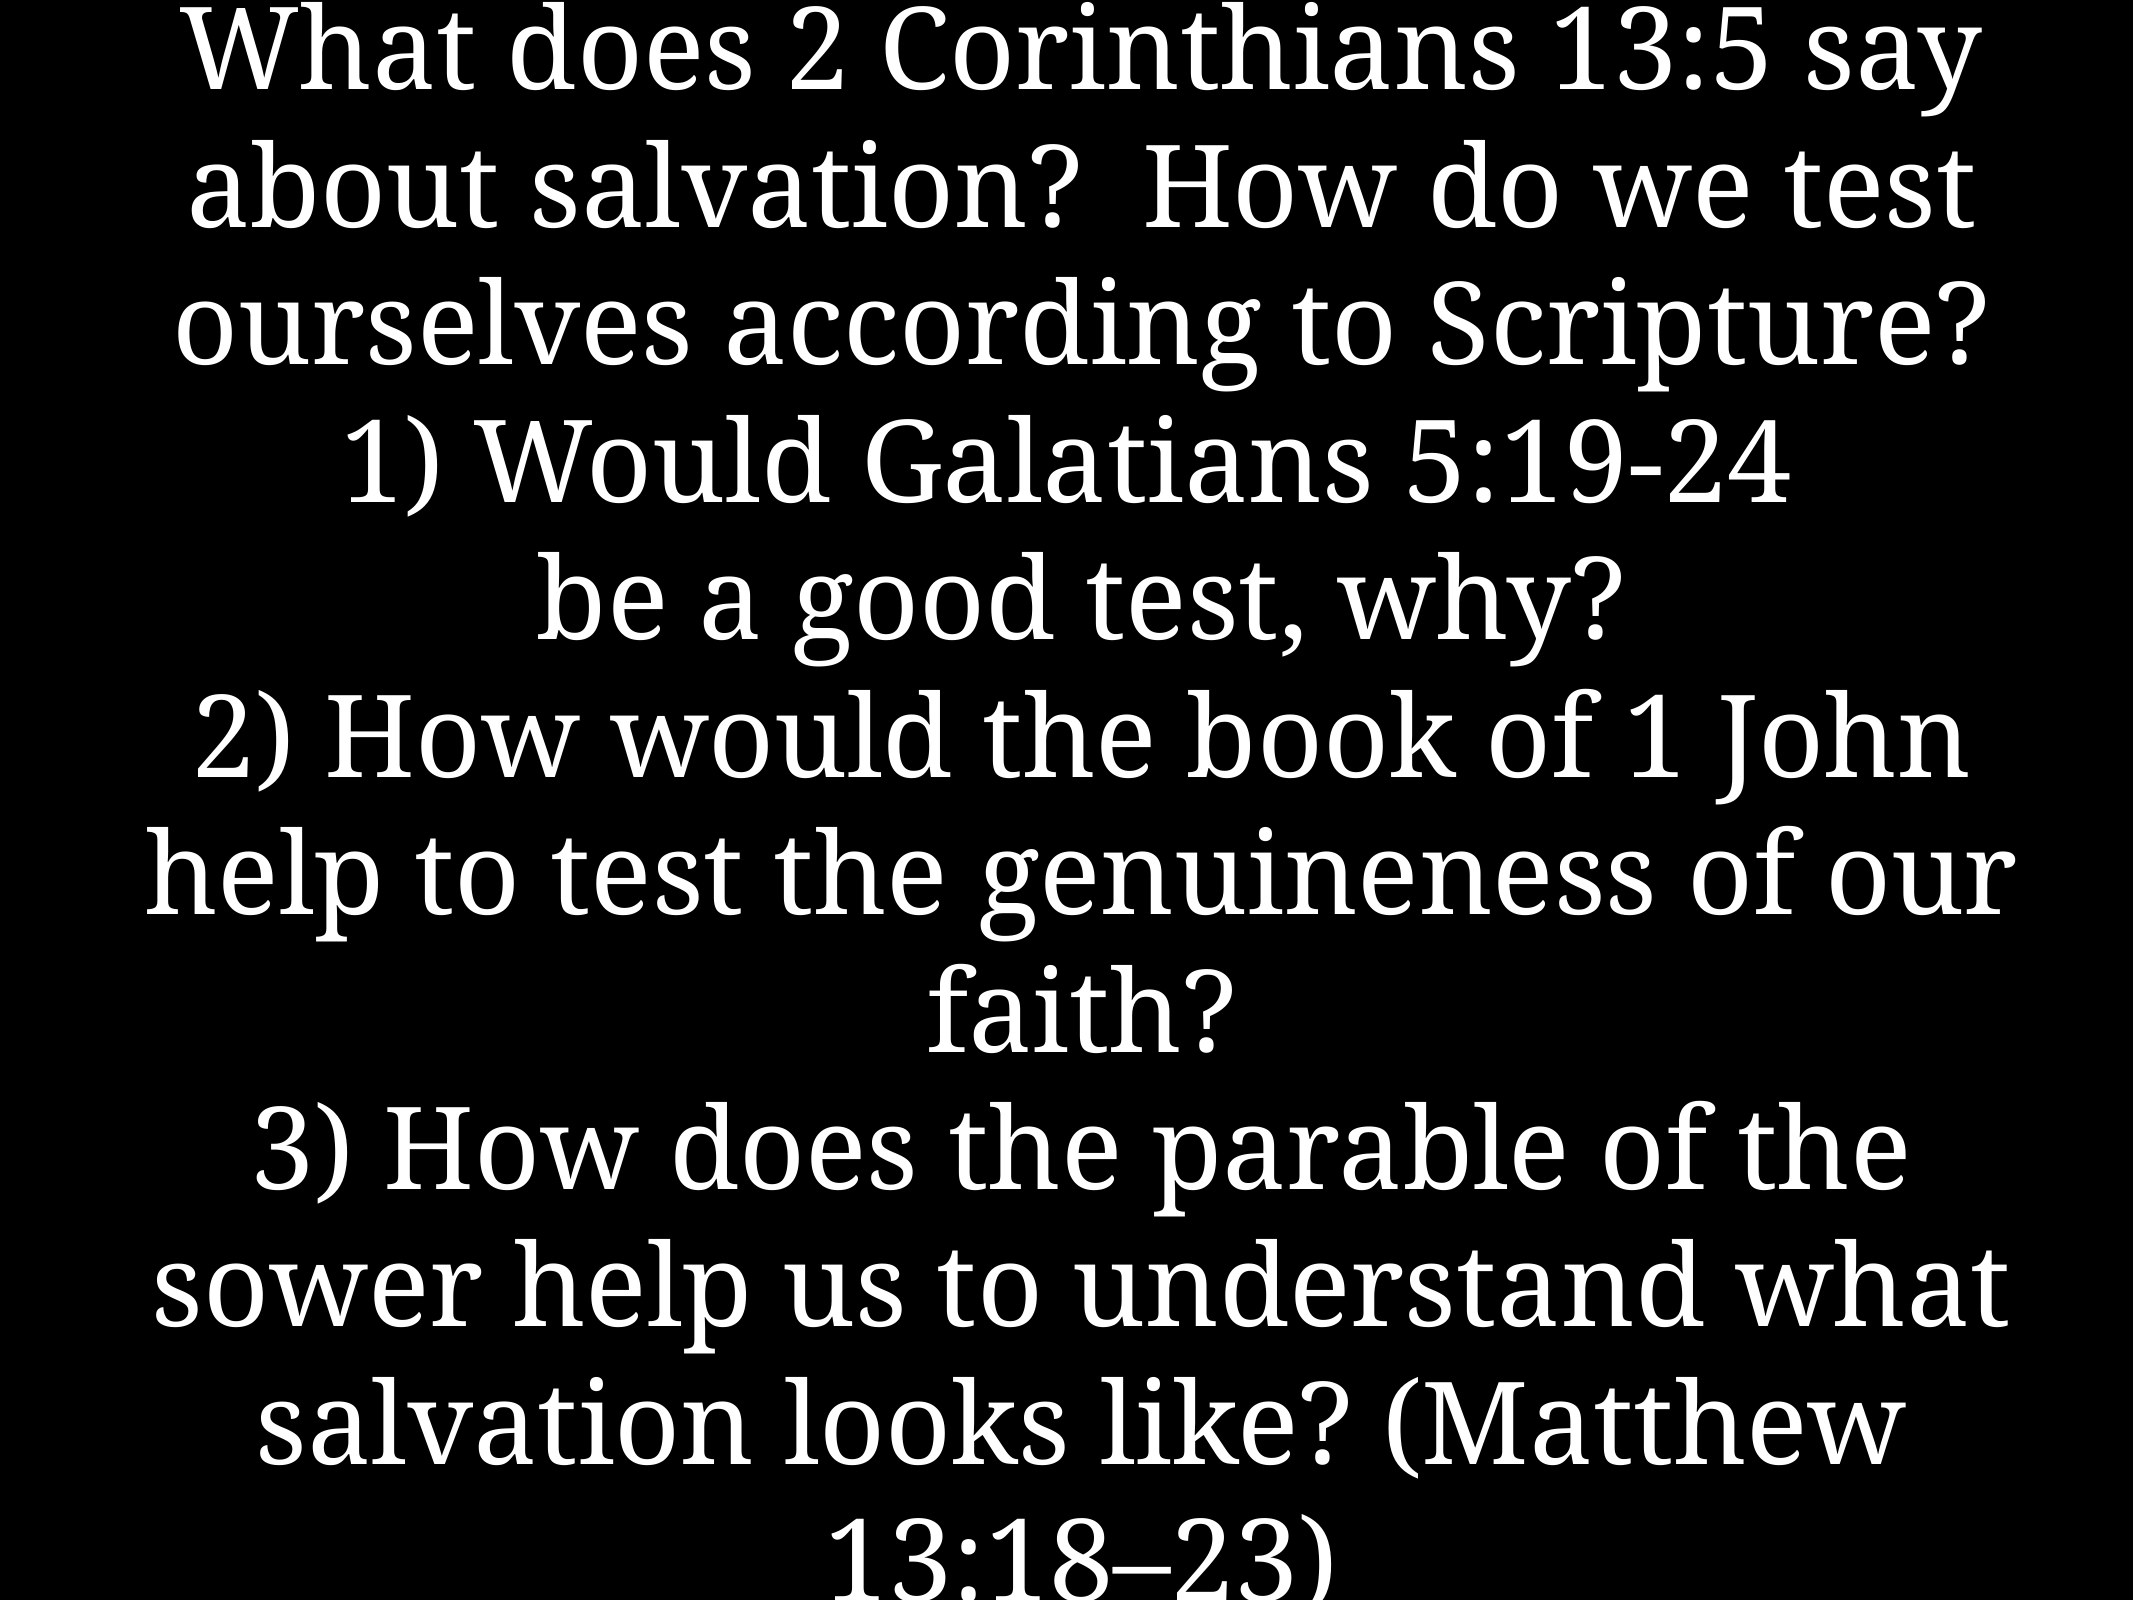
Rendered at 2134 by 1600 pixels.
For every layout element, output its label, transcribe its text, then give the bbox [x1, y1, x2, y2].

title What does 2 Corinthians 13:5 say about salvation? How do we test ourselves according to Scripture? 1) Would Galatians 5:19-24 be a good test, why? 2) How would the book of 1 John help to test the genuineness of our faith? 3) How does the parable of the sower help us to understand what salvation looks like? (Matthew 13:18–23) [109, 110, 2054, 1490]
